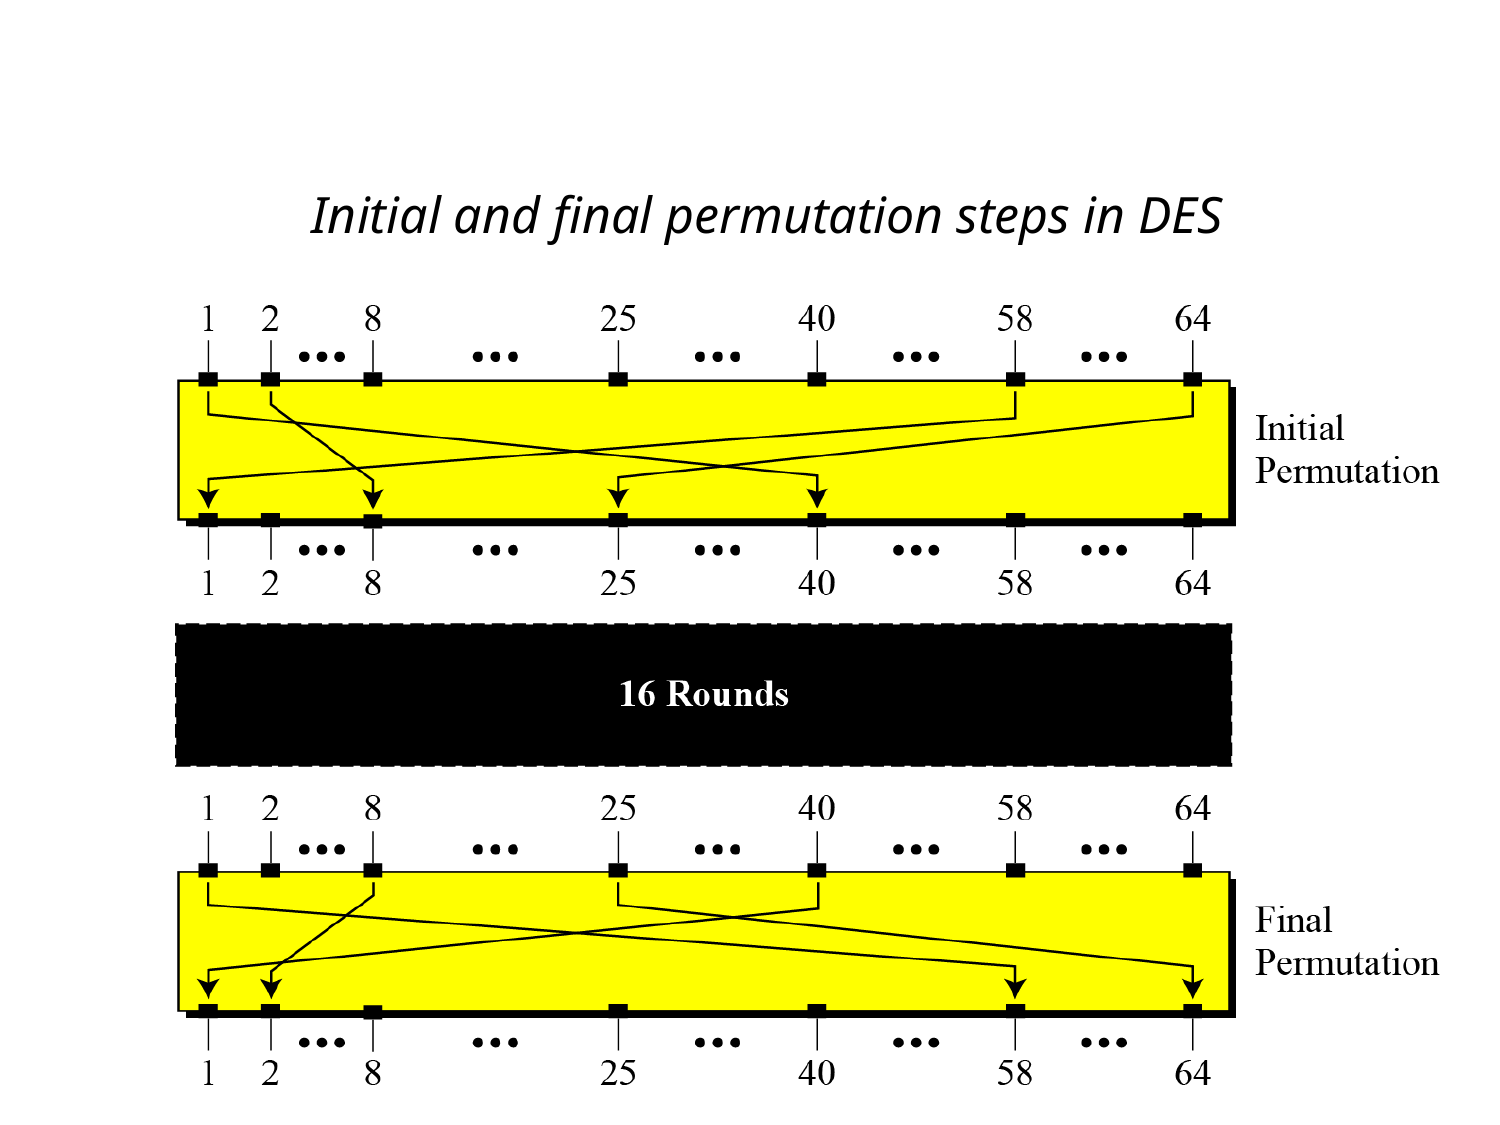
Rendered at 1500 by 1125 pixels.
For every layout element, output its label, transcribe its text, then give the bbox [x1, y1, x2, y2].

picture [175, 299, 1440, 1097]
text_box Initial and final permutation steps in DES [35, 175, 1500, 251]
